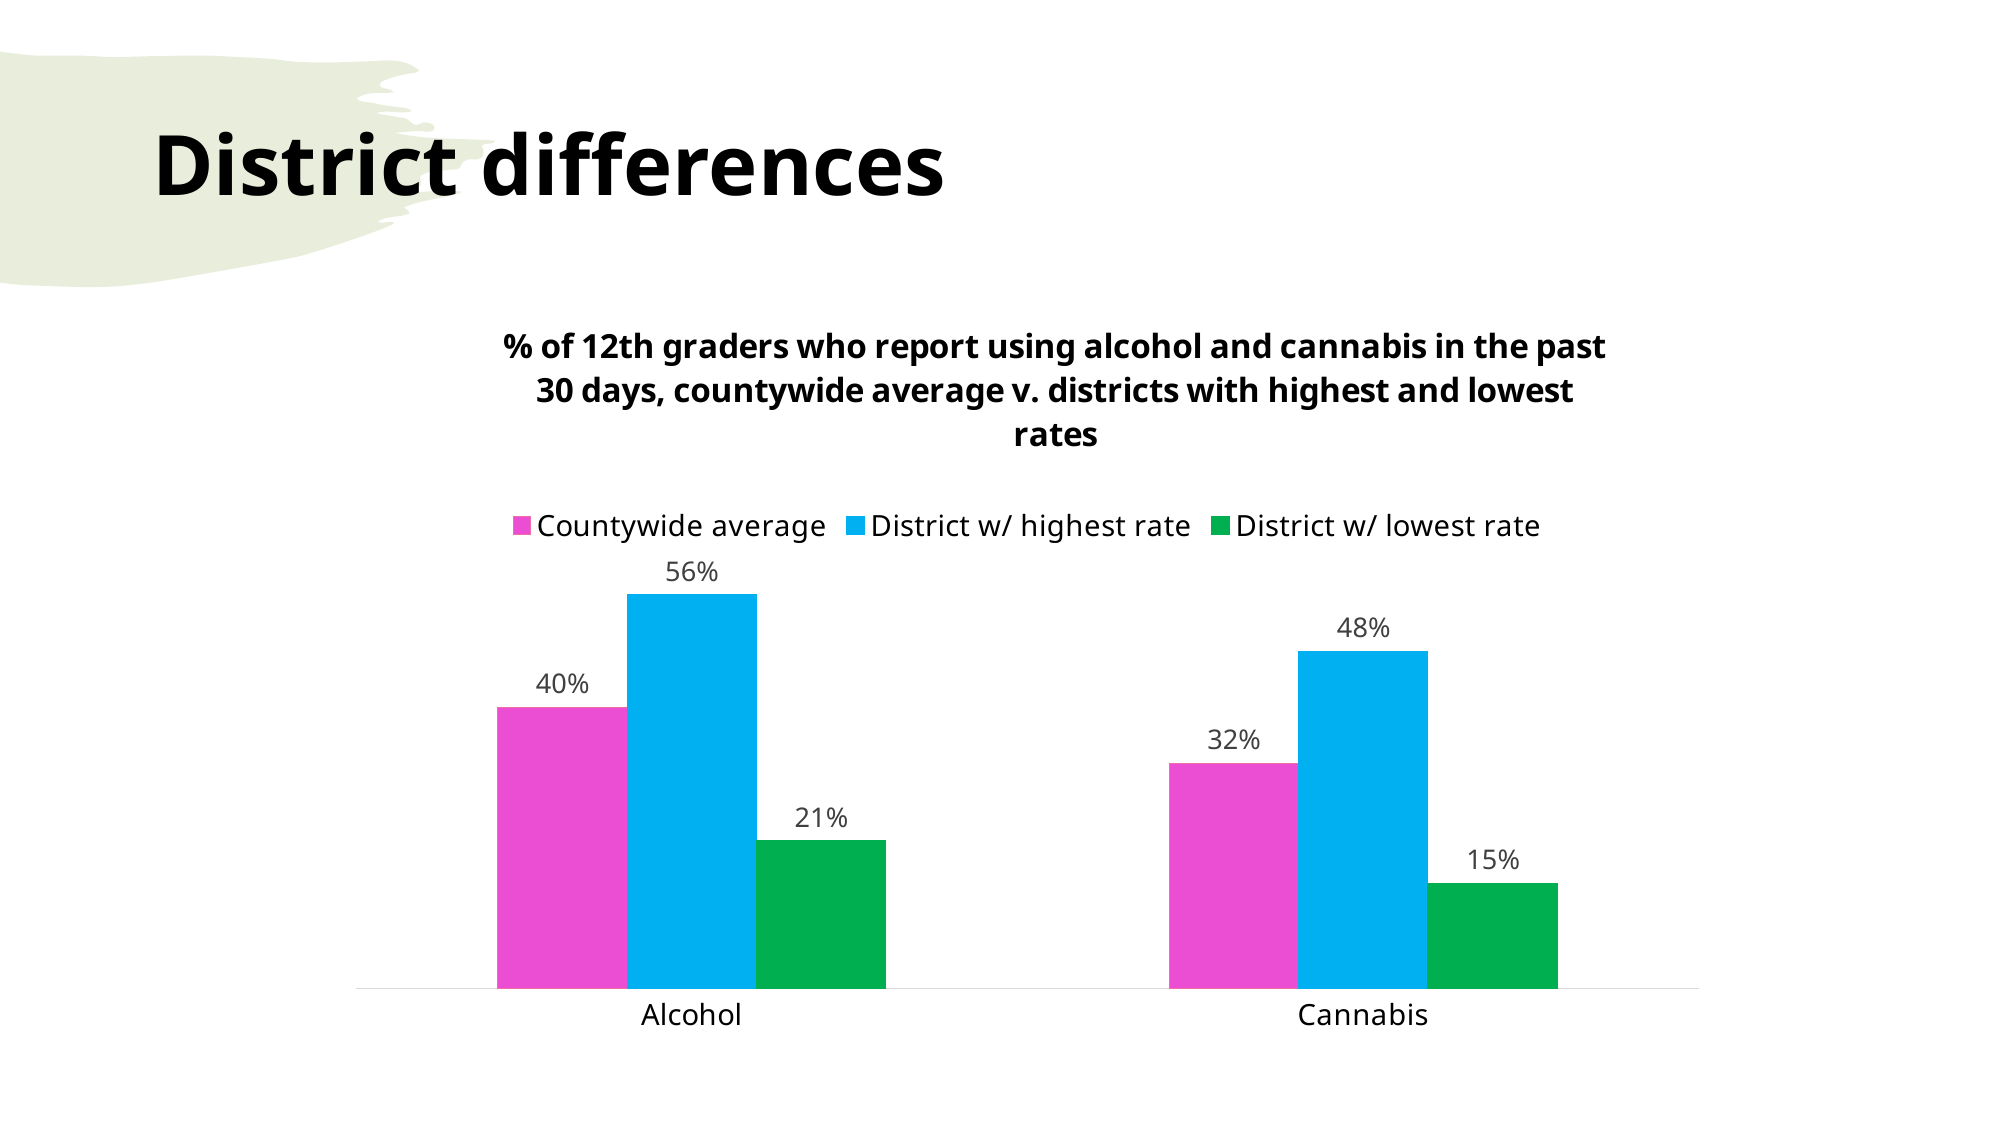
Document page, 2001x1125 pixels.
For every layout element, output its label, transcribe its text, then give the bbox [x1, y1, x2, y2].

title District differences [137, 59, 1863, 278]
chart [328, 314, 1728, 1050]
